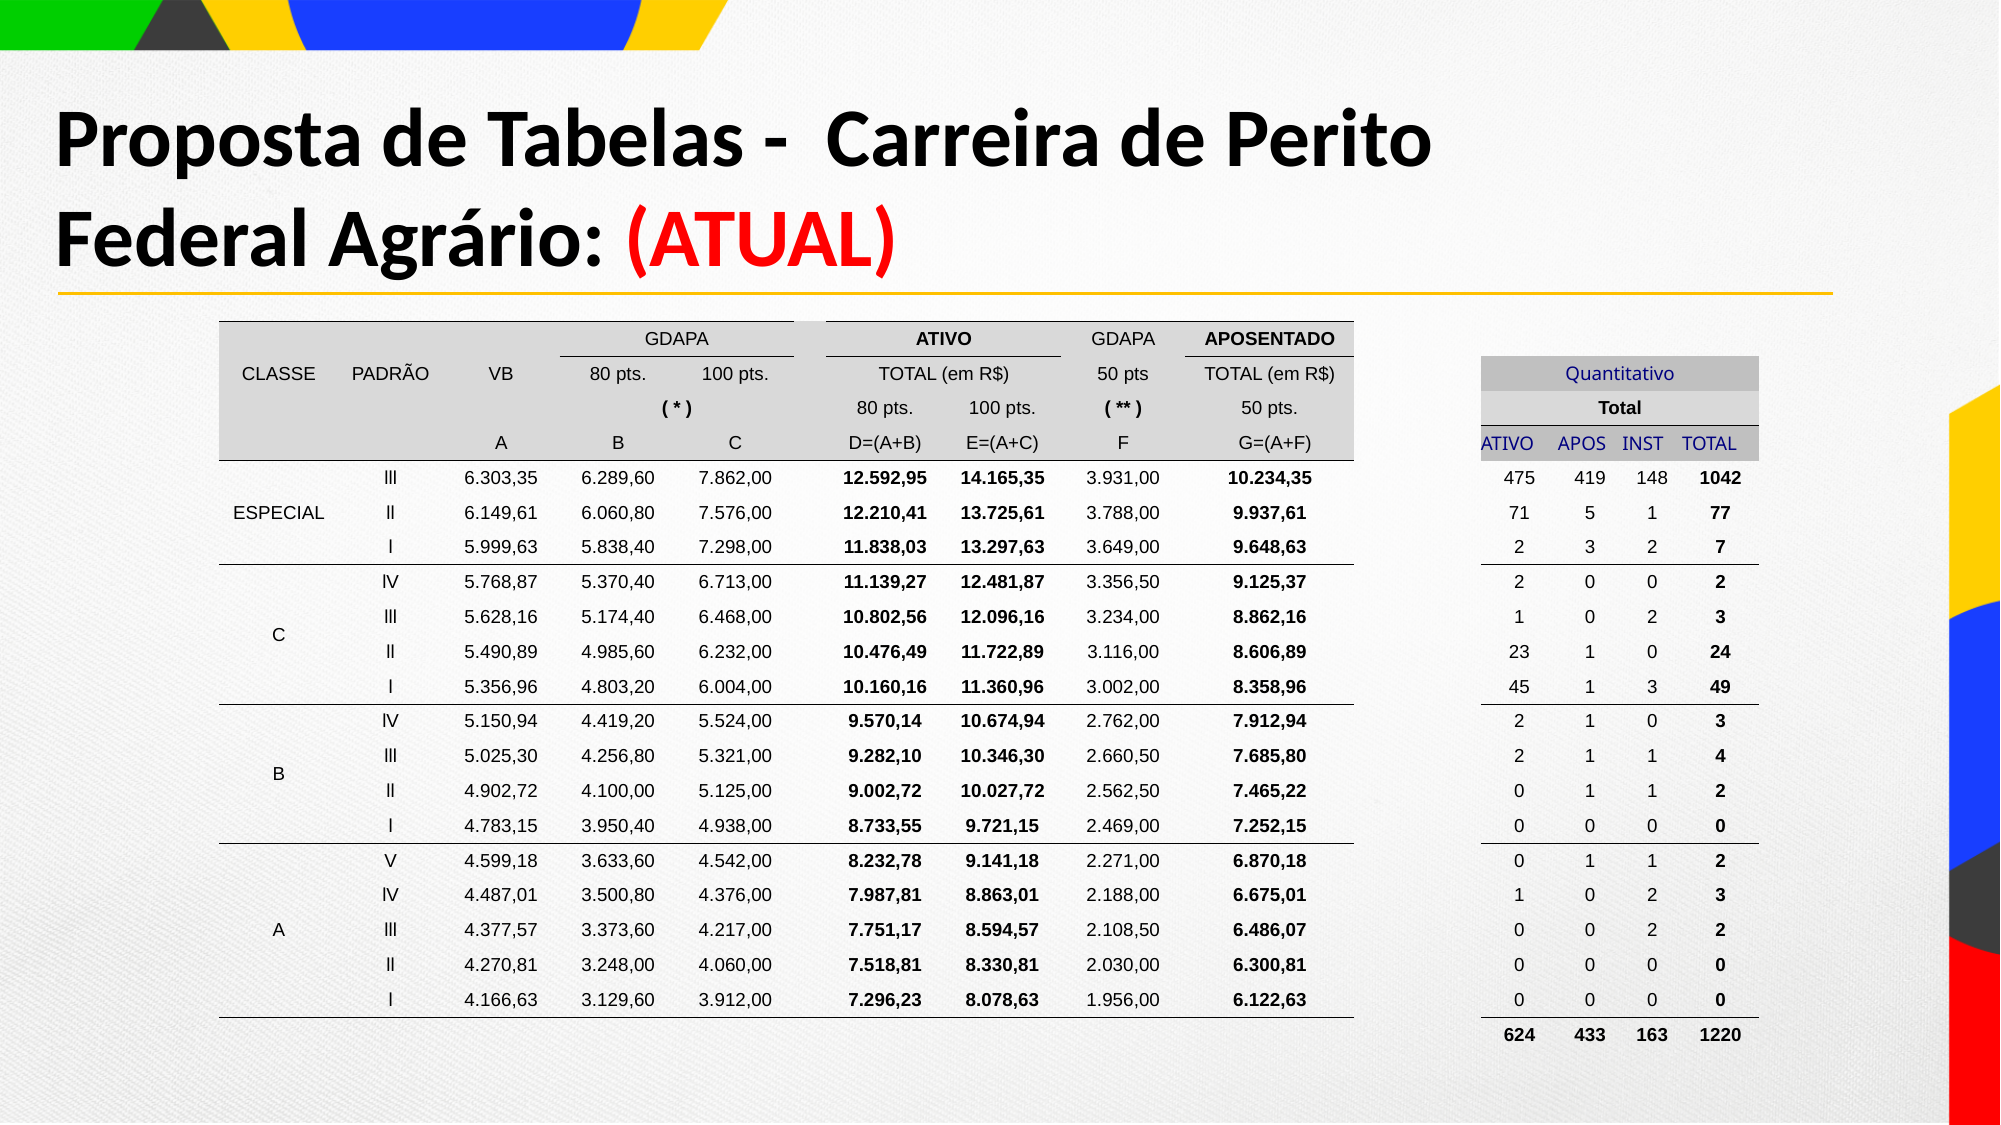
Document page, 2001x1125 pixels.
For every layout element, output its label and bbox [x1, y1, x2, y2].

picture [0, 0, 2000, 1125]
text_box [40, 75, 1906, 291]
table_cell [219, 356, 1759, 1052]
table_header [219, 321, 1759, 426]
